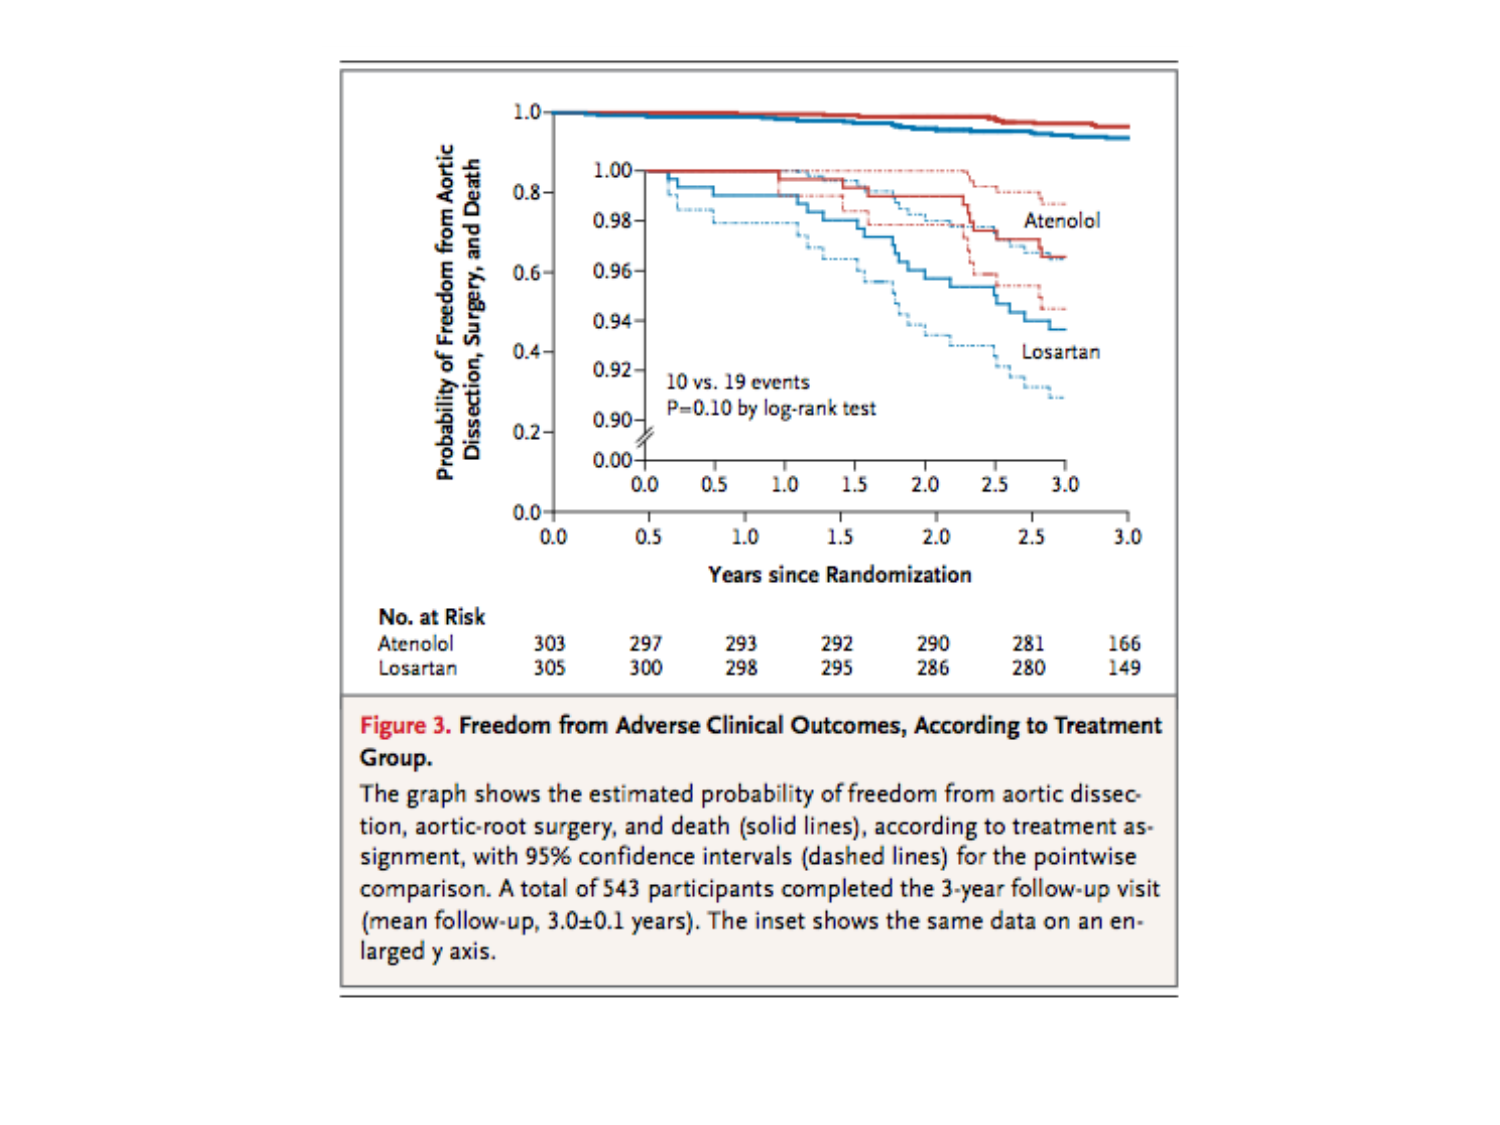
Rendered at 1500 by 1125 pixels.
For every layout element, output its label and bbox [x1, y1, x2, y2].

list [0, 44, 1500, 1017]
